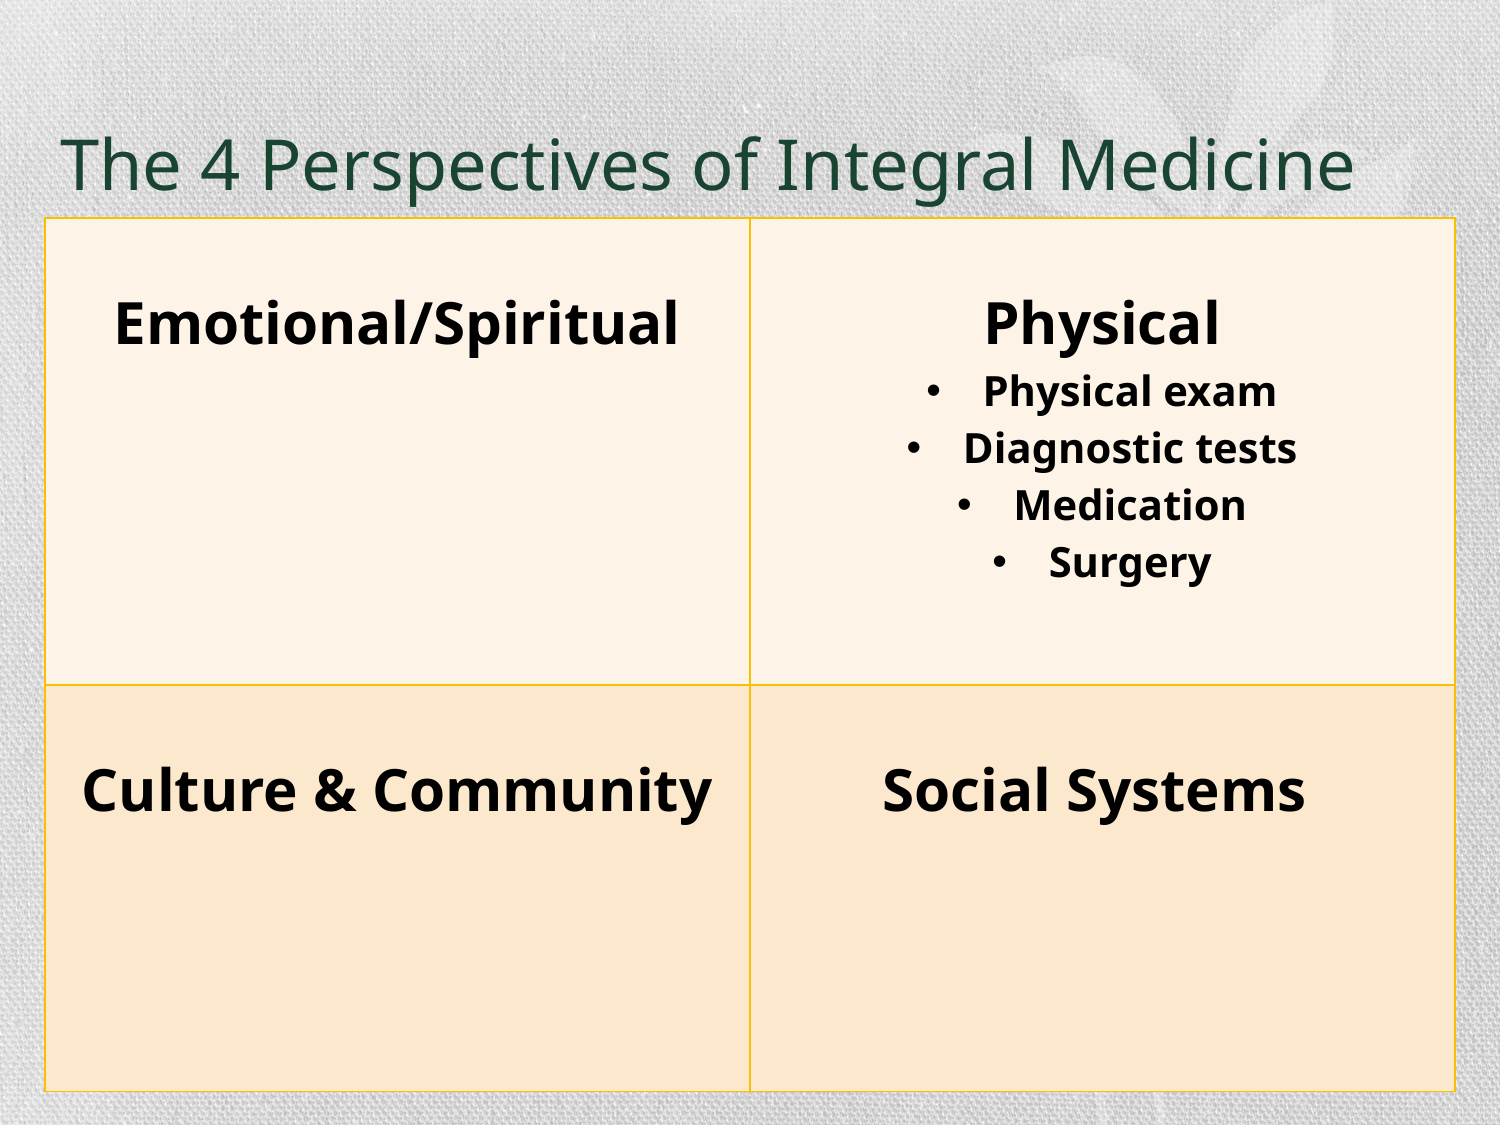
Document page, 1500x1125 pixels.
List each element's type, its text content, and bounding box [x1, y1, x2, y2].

table_cell Culture & Community [46, 686, 749, 1091]
table_cell Social Systems [751, 686, 1454, 1091]
table_header Emotional/Spiritual [46, 219, 749, 684]
title The 4 Perspectives of Integral Medicine [45, 37, 1455, 213]
table_header Physical Physical exam Diagnostic tests Medication Surgery [751, 219, 1454, 684]
